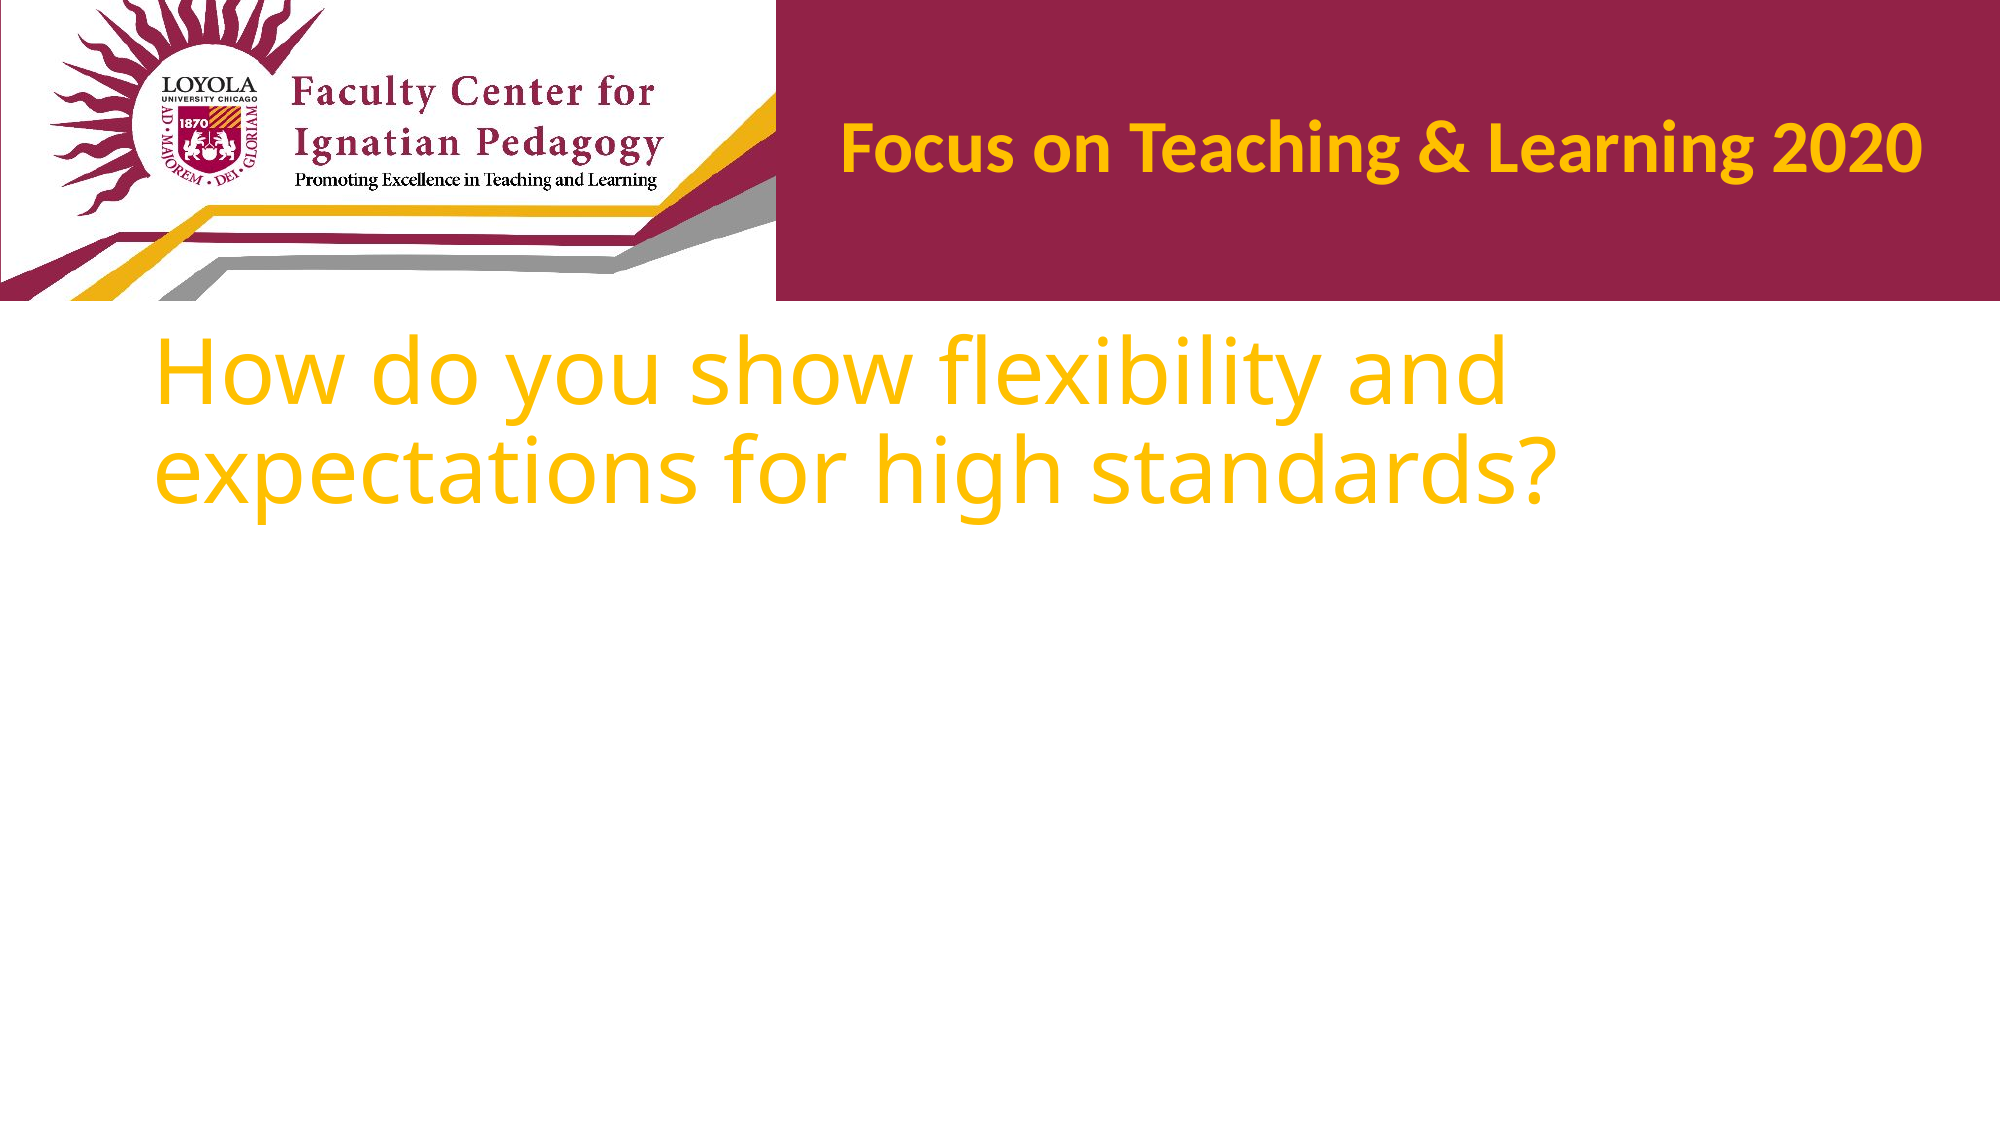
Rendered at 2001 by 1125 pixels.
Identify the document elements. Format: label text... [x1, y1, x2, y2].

text_box [776, 0, 2000, 301]
title How do you show flexibility and expectations for high standards? [137, 296, 1863, 554]
text_box Focus on Teaching & Learning 2020 [818, 42, 1947, 255]
picture [0, 0, 776, 301]
